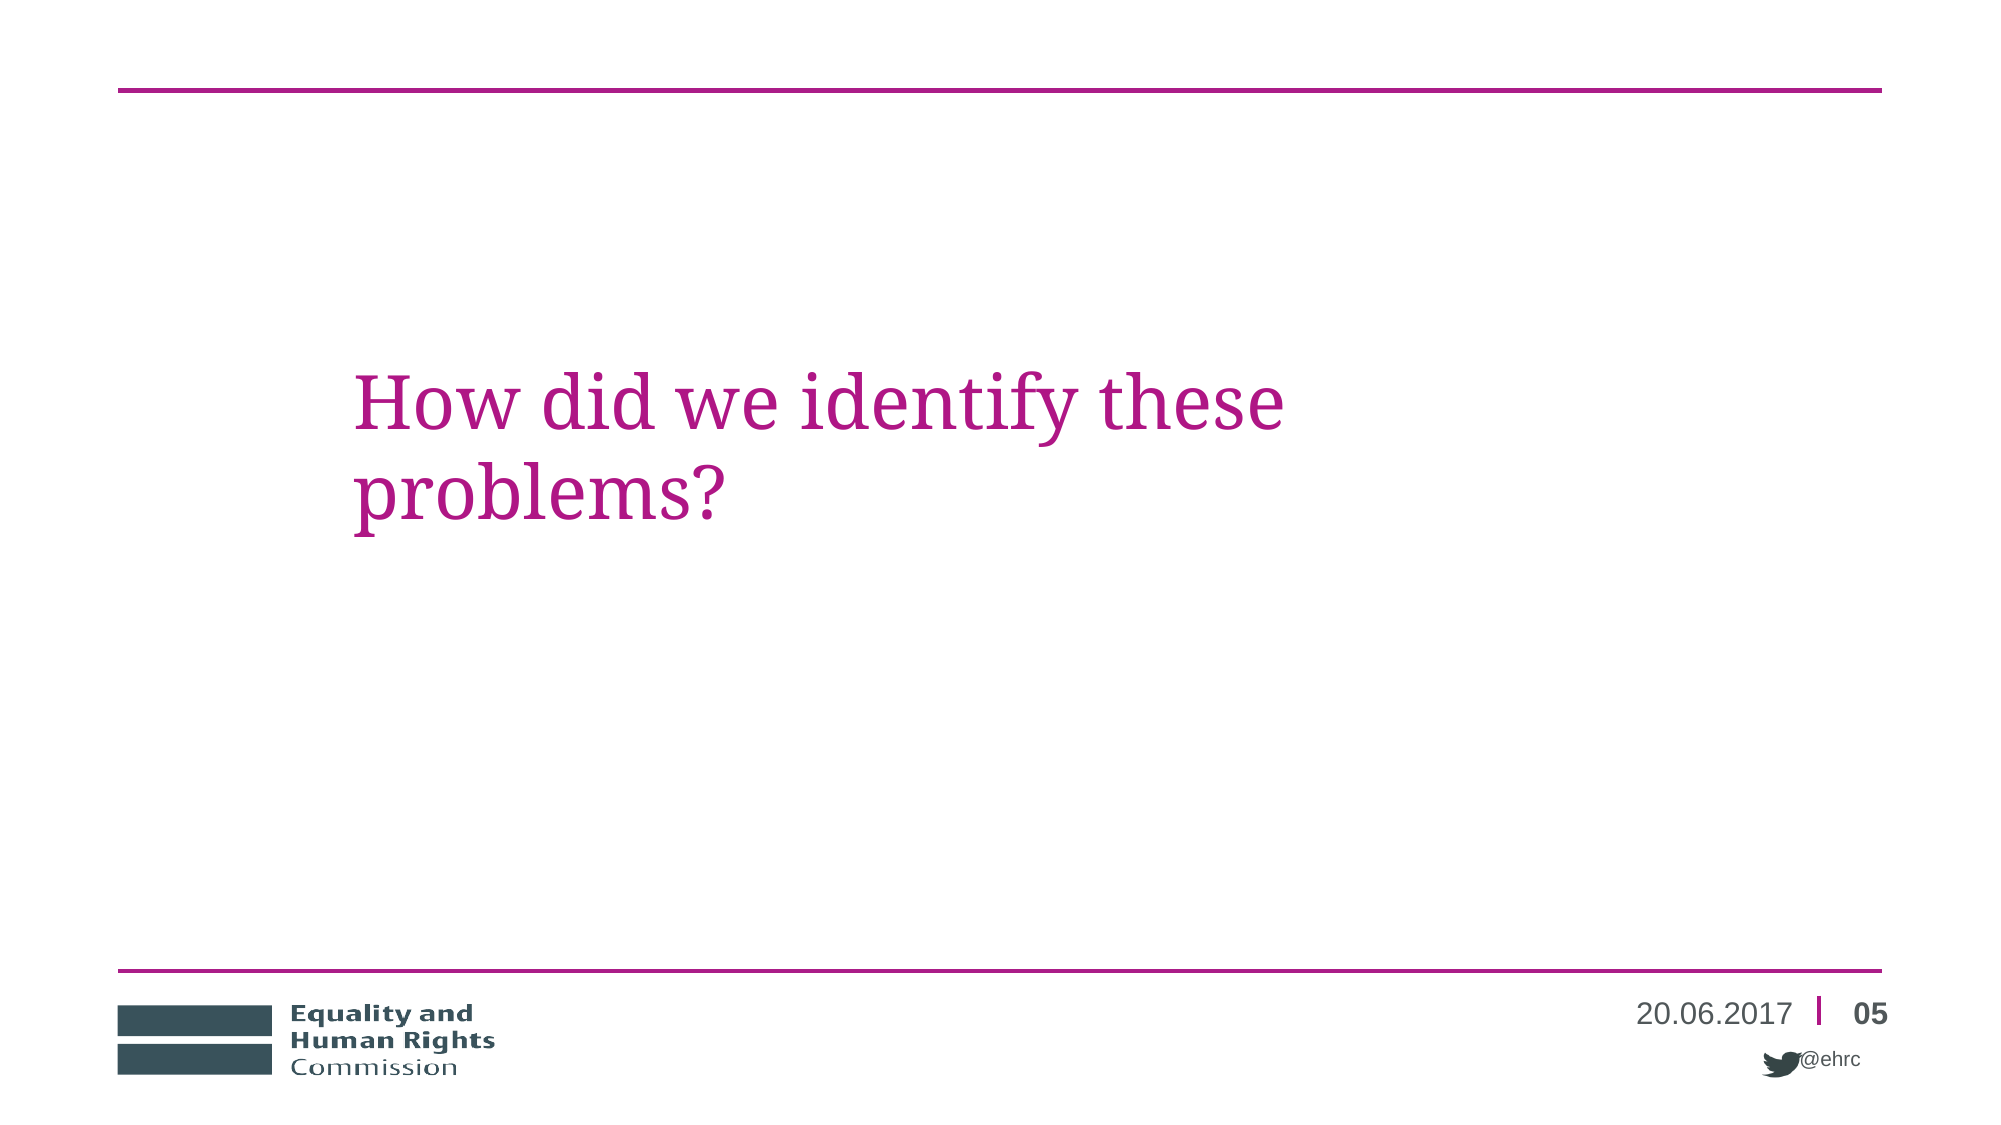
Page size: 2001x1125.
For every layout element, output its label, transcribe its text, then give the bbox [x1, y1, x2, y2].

picture [1748, 1043, 1812, 1085]
title How did we identify these problems? [338, 385, 1601, 504]
list 20.06.2017 [1283, 982, 1796, 1038]
list 05 [1796, 982, 1906, 1038]
picture [290, 1001, 497, 1076]
